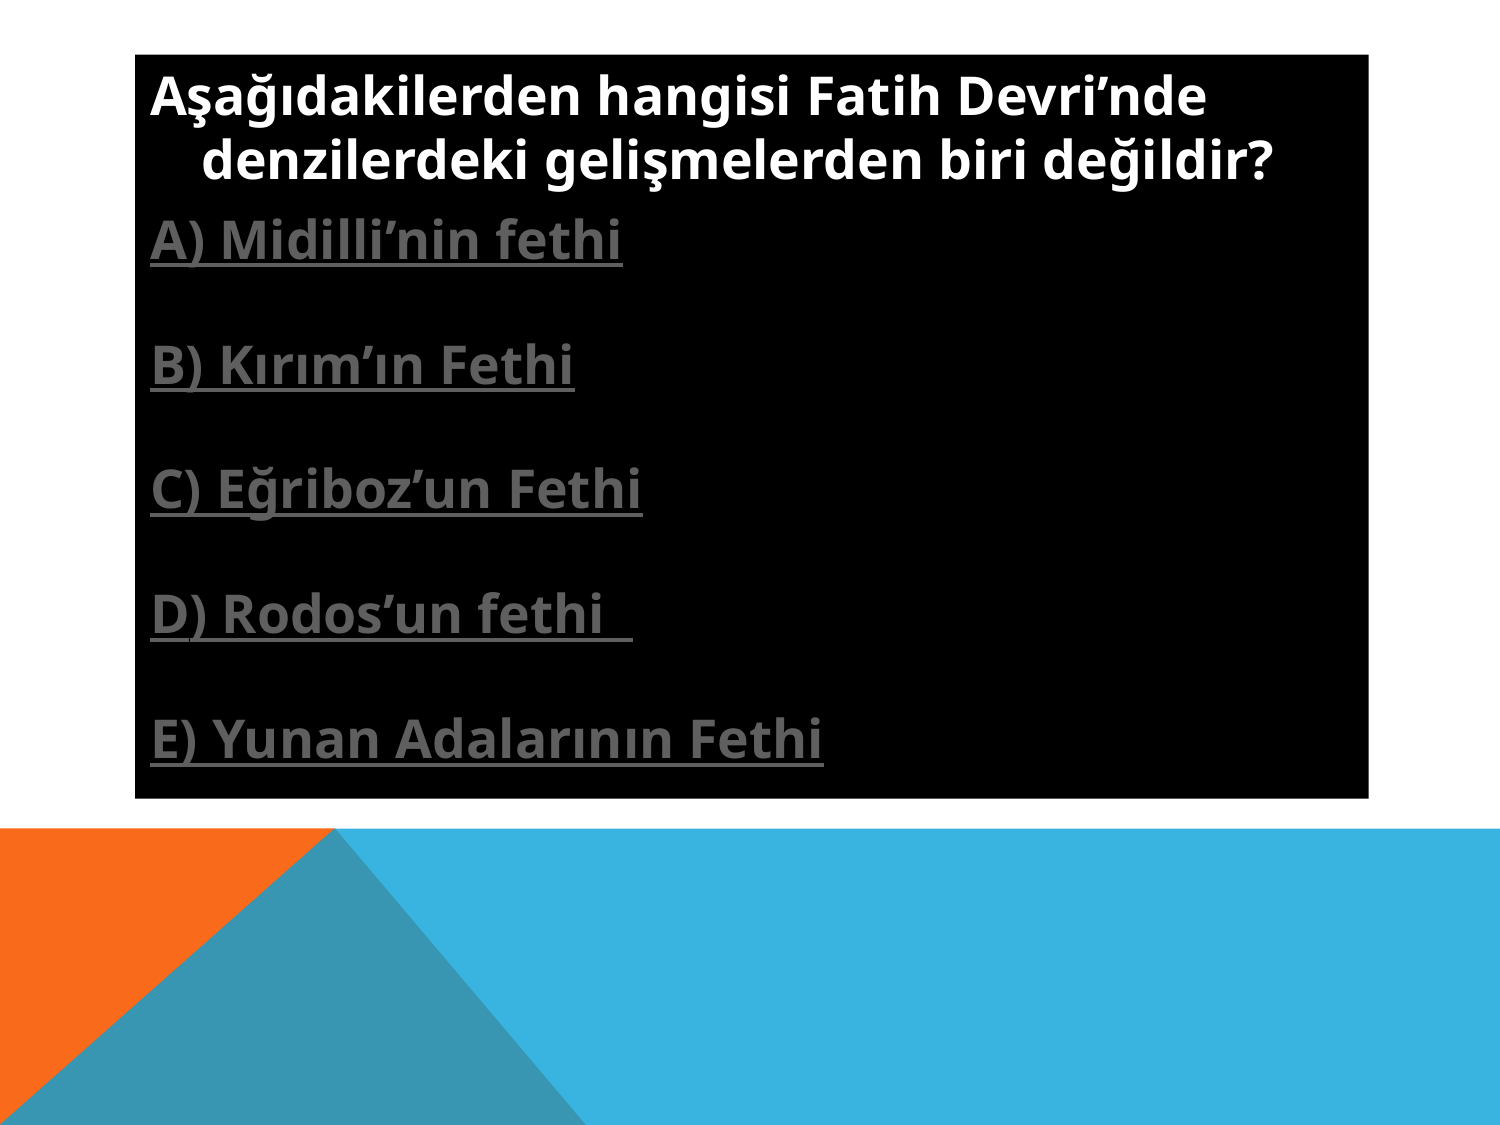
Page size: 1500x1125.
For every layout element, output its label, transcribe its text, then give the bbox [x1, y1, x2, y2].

list Aşağıdakilerden hangisi Fatih Devri’nde denzilerdeki gelişmelerden biri değildir? A) Midilli’nin fethi B) Kırım’ın Fethi C) Eğriboz’un Fethi D) Rodos’un fethi E) Yunan Adalarının Fethi [135, 54, 1369, 799]
